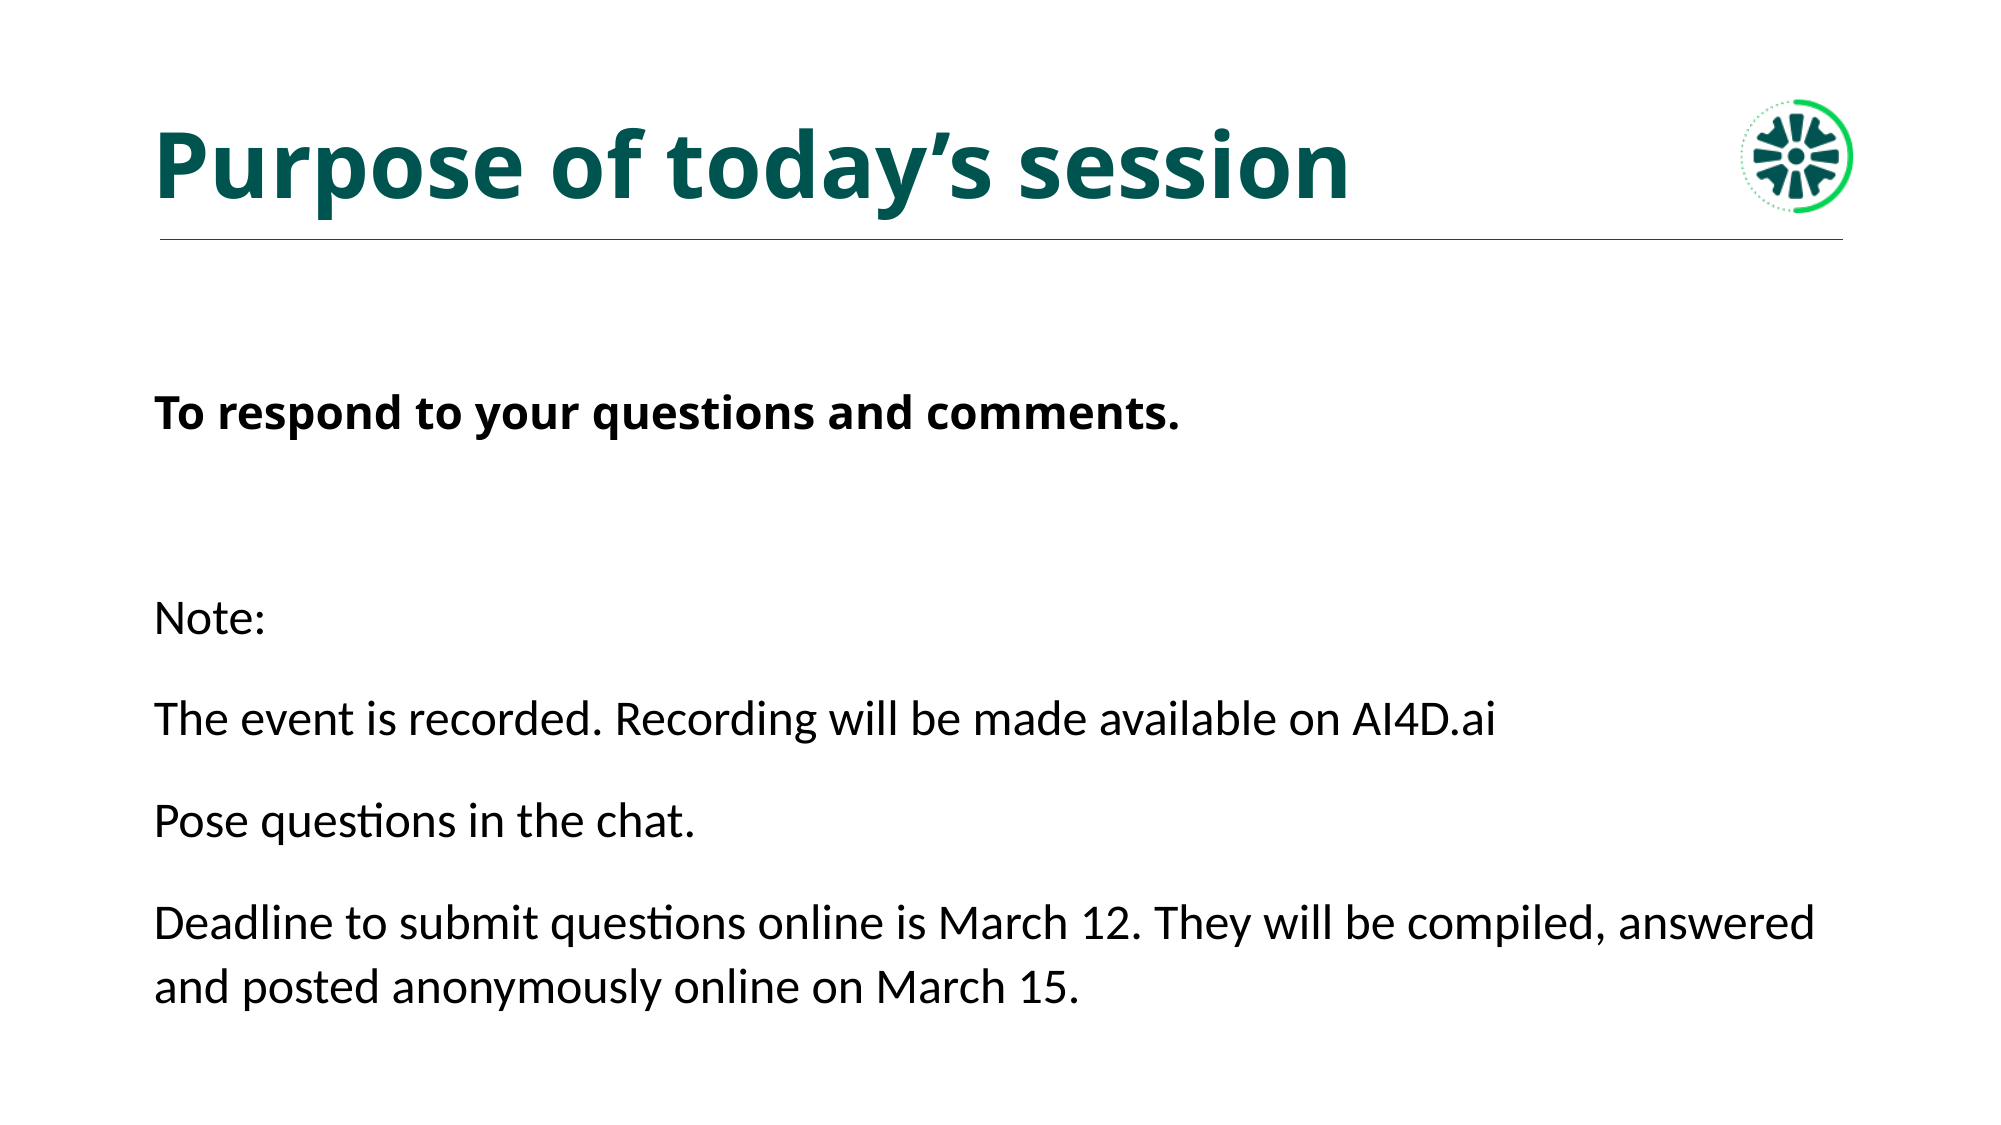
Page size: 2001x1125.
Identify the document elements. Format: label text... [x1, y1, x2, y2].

list To respond to your questions and comments. Note: The event is recorded. Recording will be made available on AI4D.ai Pose questions in the chat. Deadline to submit questions online is March 12. They will be compiled, answered and posted anonymously online on March 15. [138, 315, 1864, 1027]
picture [1737, 97, 1857, 218]
title Purpose of today’s session [137, 59, 1863, 278]
